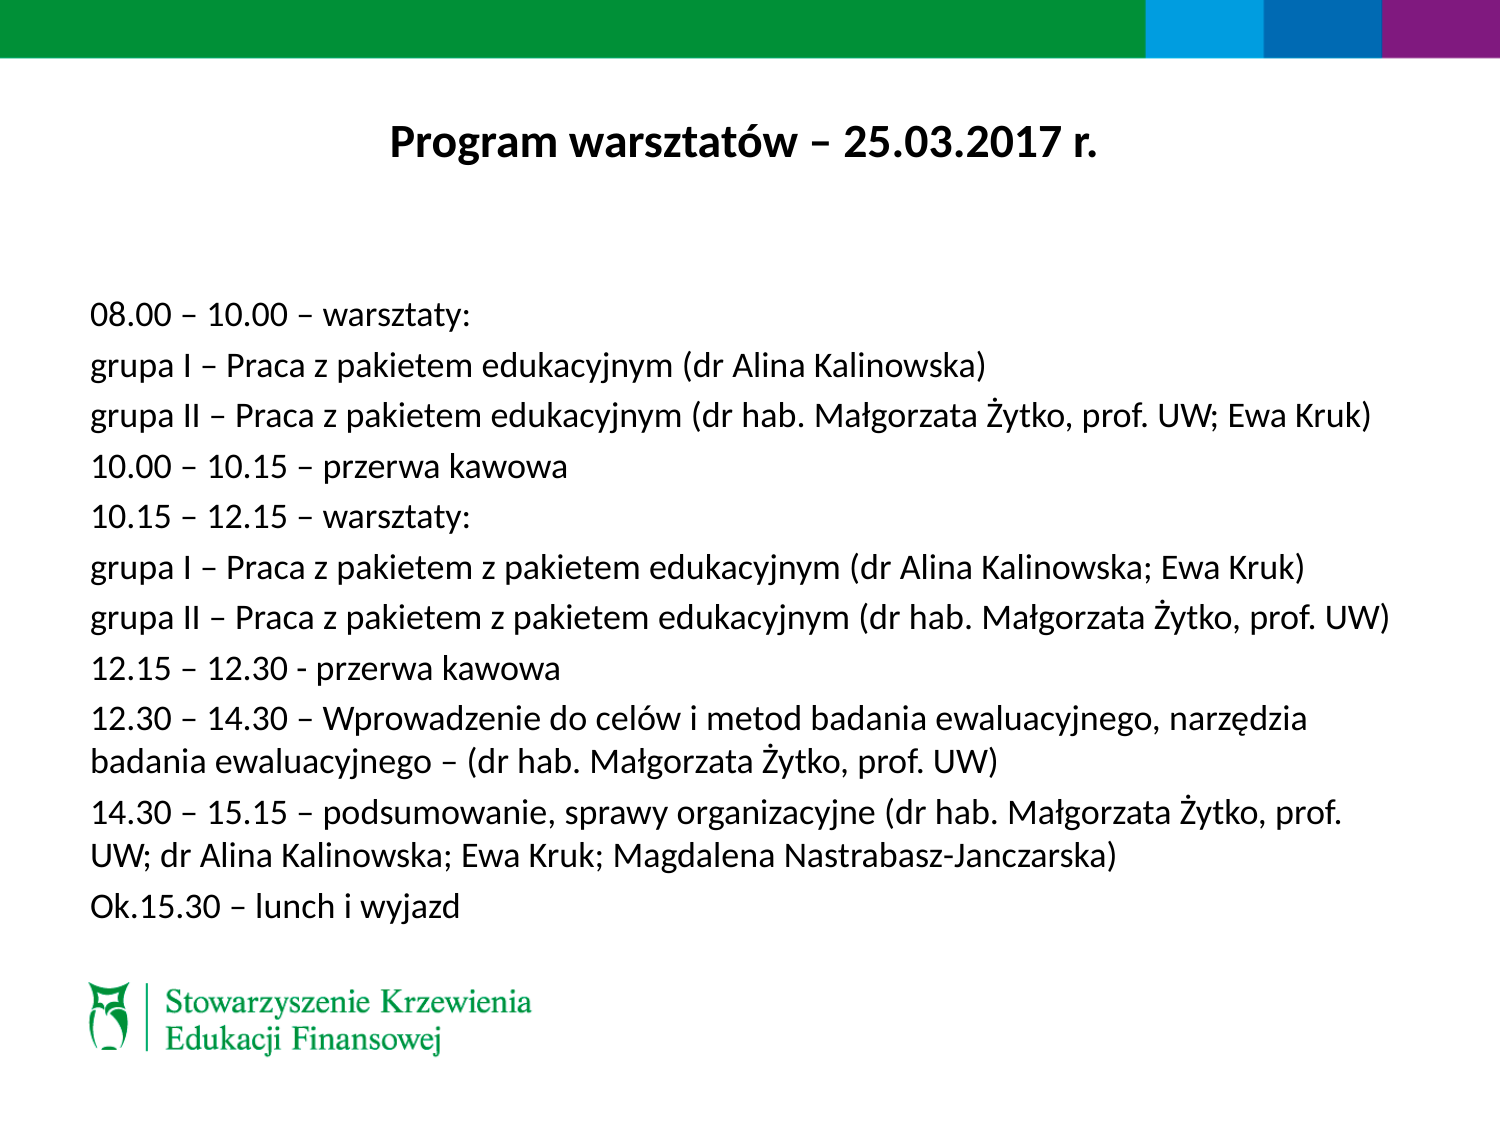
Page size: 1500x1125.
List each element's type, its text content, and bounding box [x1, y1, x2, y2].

list 08.00 – 10.00 – warsztaty: grupa I – Praca z pakietem edukacyjnym (dr Alina Kalinowska) grupa II – Praca z pakietem edukacyjnym (dr hab. Małgorzata Żytko, prof. UW; Ewa Kruk) 10.00 – 10.15 – przerwa kawowa 10.15 – 12.15 – warsztaty: grupa I – Praca z pakietem z pakietem edukacyjnym (dr Alina Kalinowska; Ewa Kruk) grupa II – Praca z pakietem z pakietem edukacyjnym (dr hab. Małgorzata Żytko, prof. UW) 12.15 – 12.30 - przerwa kawowa 12.30 – 14.30 – Wprowadzenie do celów i metod badania ewaluacyjnego, narzędzia badania ewaluacyjnego – (dr hab. Małgorzata Żytko, prof. UW) 14.30 – 15.15 – podsumowanie, sprawy organizacyjne (dr hab. Małgorzata Żytko, prof. UW; dr Alina Kalinowska; Ewa Kruk; Magdalena Nastrabasz-Janczarska) Ok.15.30 – lunch i wyjazd [75, 232, 1425, 975]
picture [0, 0, 1500, 1125]
title Program warsztatów – 25.03.2017 r. [75, 45, 1425, 232]
